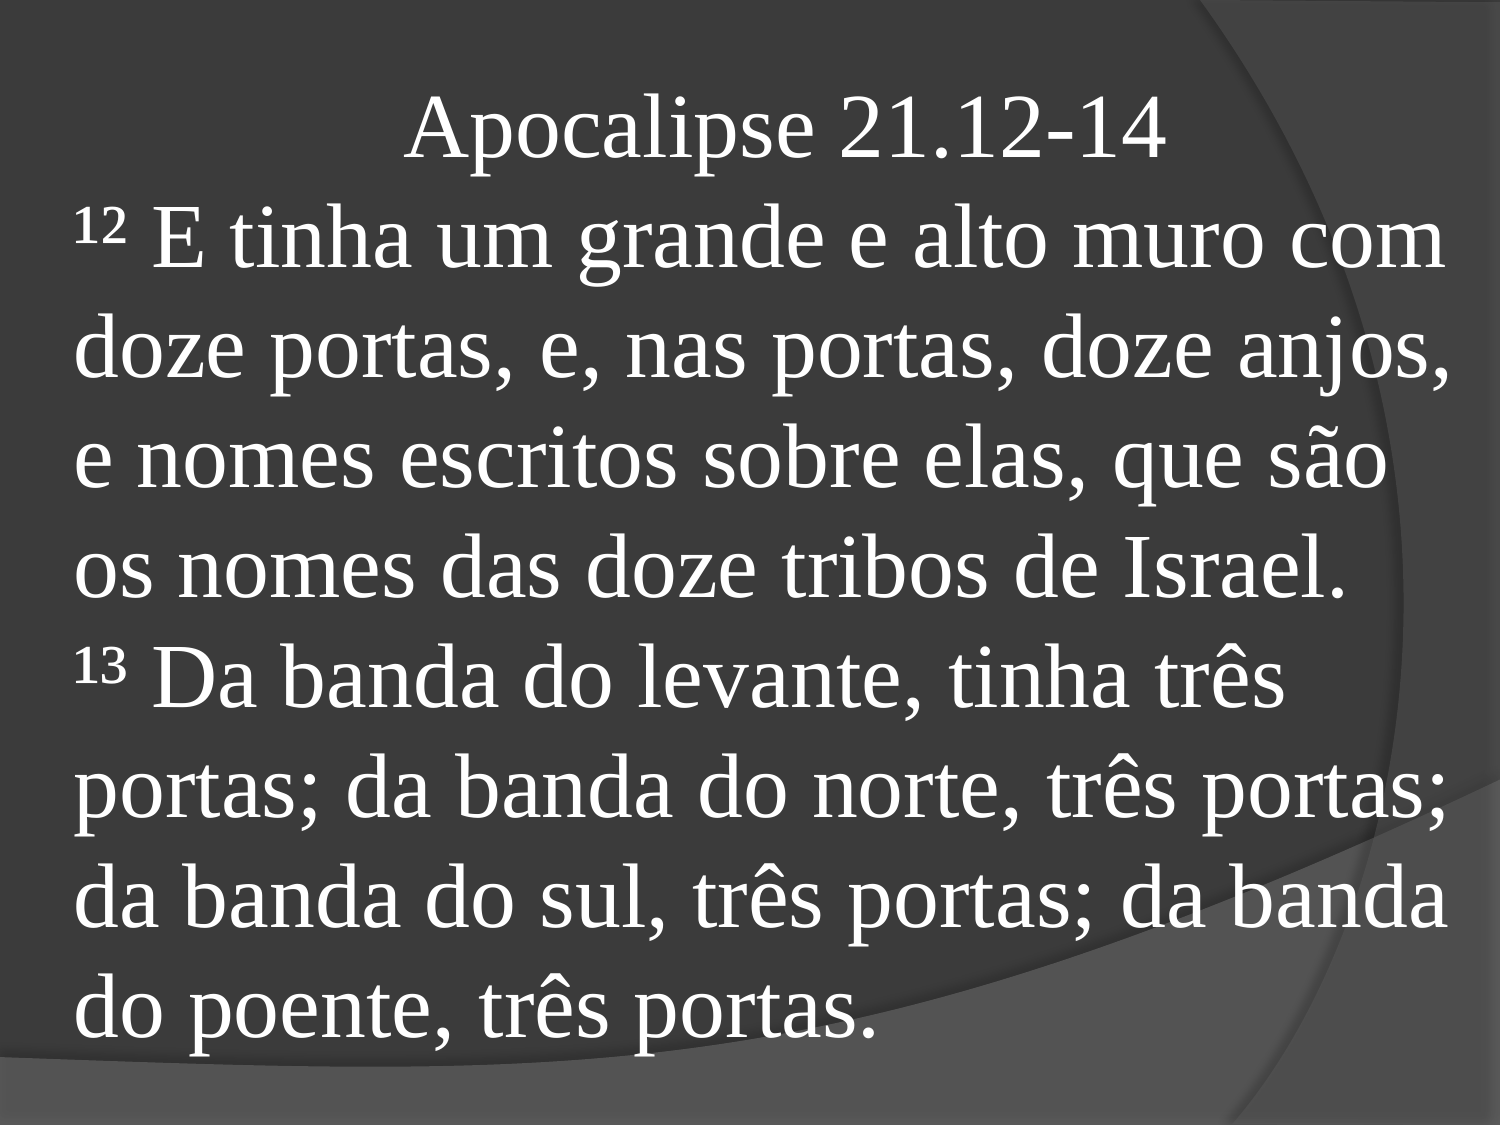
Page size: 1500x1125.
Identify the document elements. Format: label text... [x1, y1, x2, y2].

text_box Apocalipse 21.12-14 ¹² E tinha um grande e alto muro com doze portas, e, nas portas, doze anjos, e nomes escritos sobre elas, que são os nomes das doze tribos de Israel. ¹³ Da banda do levante, tinha três portas; da banda do norte, três portas; da banda do sul, três portas; da banda do poente, três portas. [58, 58, 1500, 1125]
